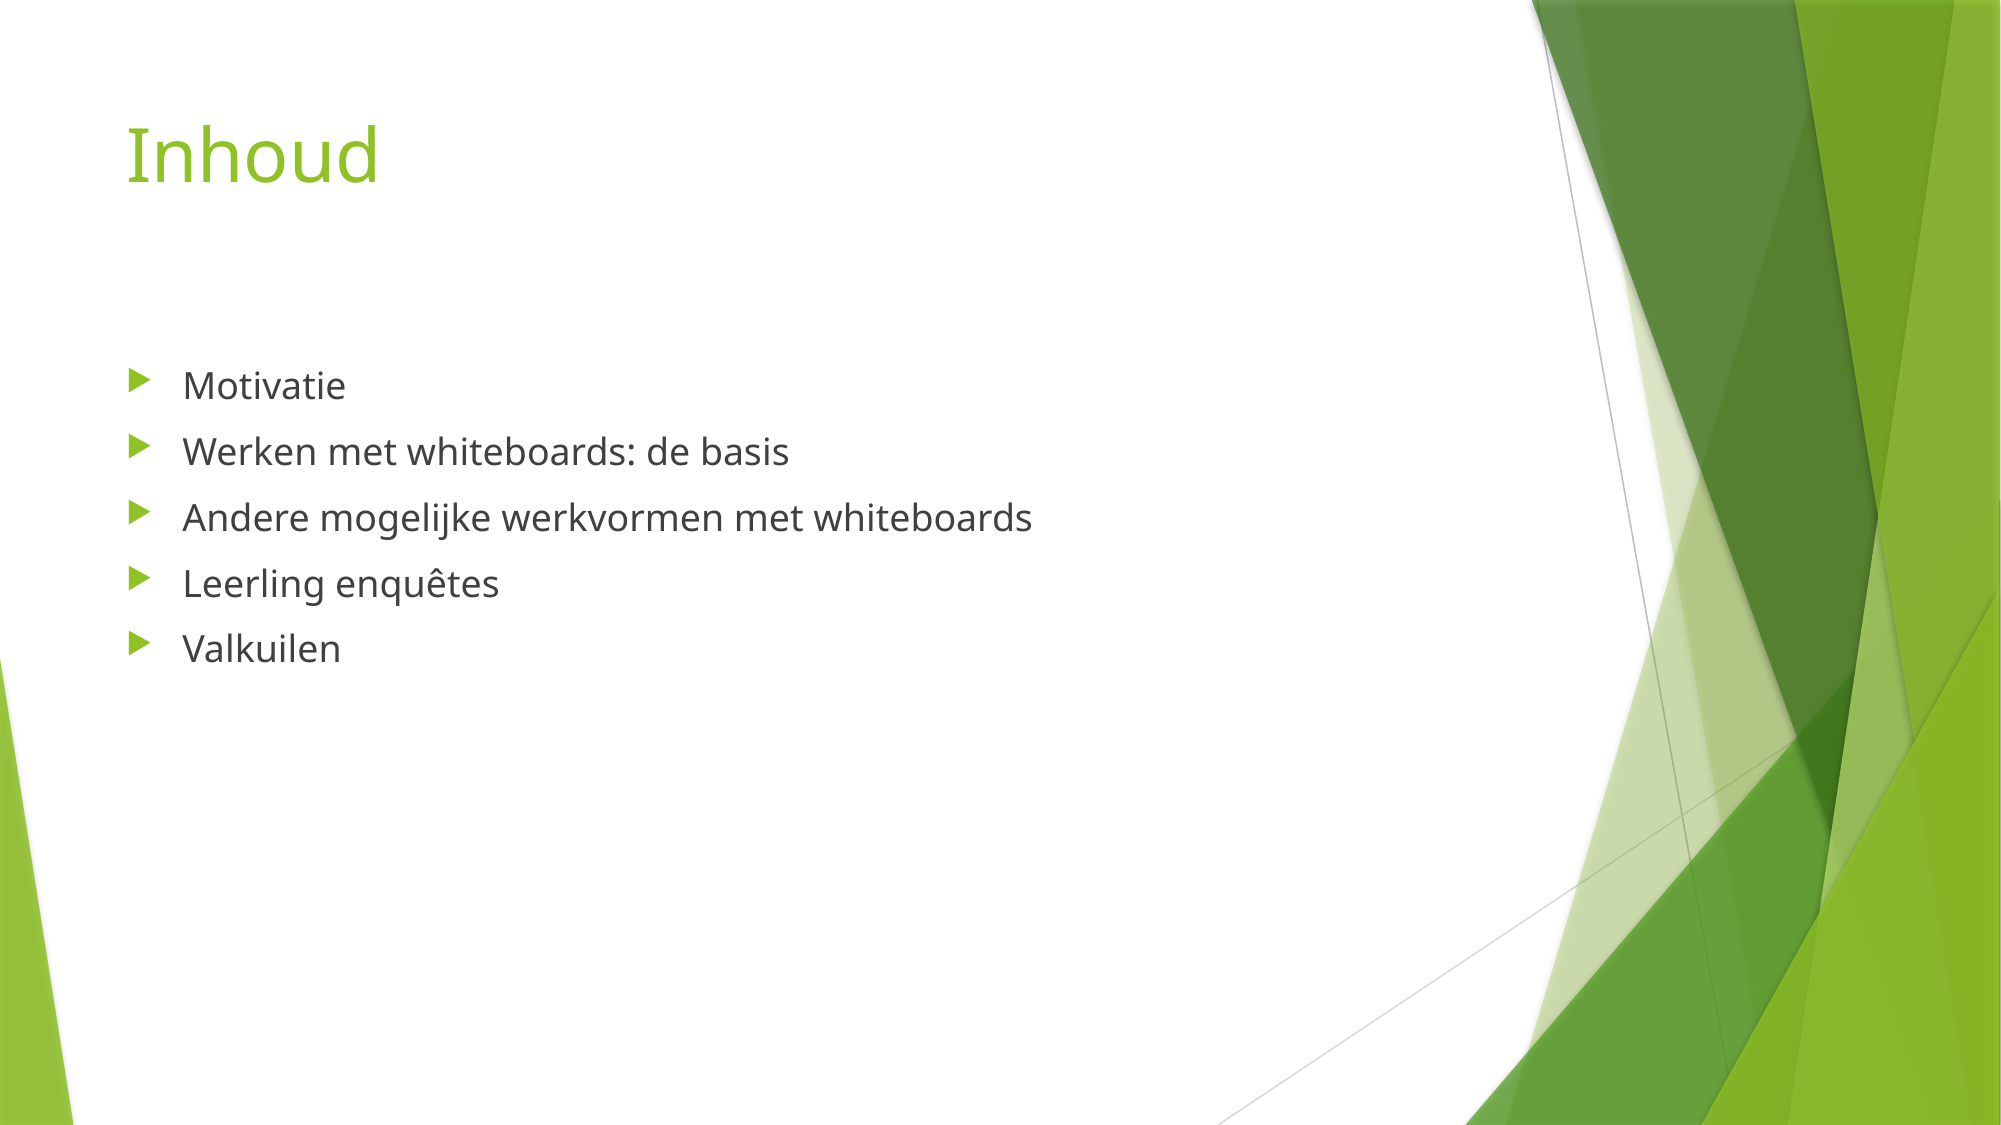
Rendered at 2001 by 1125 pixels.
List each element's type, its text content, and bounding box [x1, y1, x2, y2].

list Motivatie Werken met whiteboards: de basis Andere mogelijke werkvormen met whiteboards Leerling enquêtes Valkuilen [111, 354, 1522, 992]
title Inhoud [111, 99, 1522, 317]
